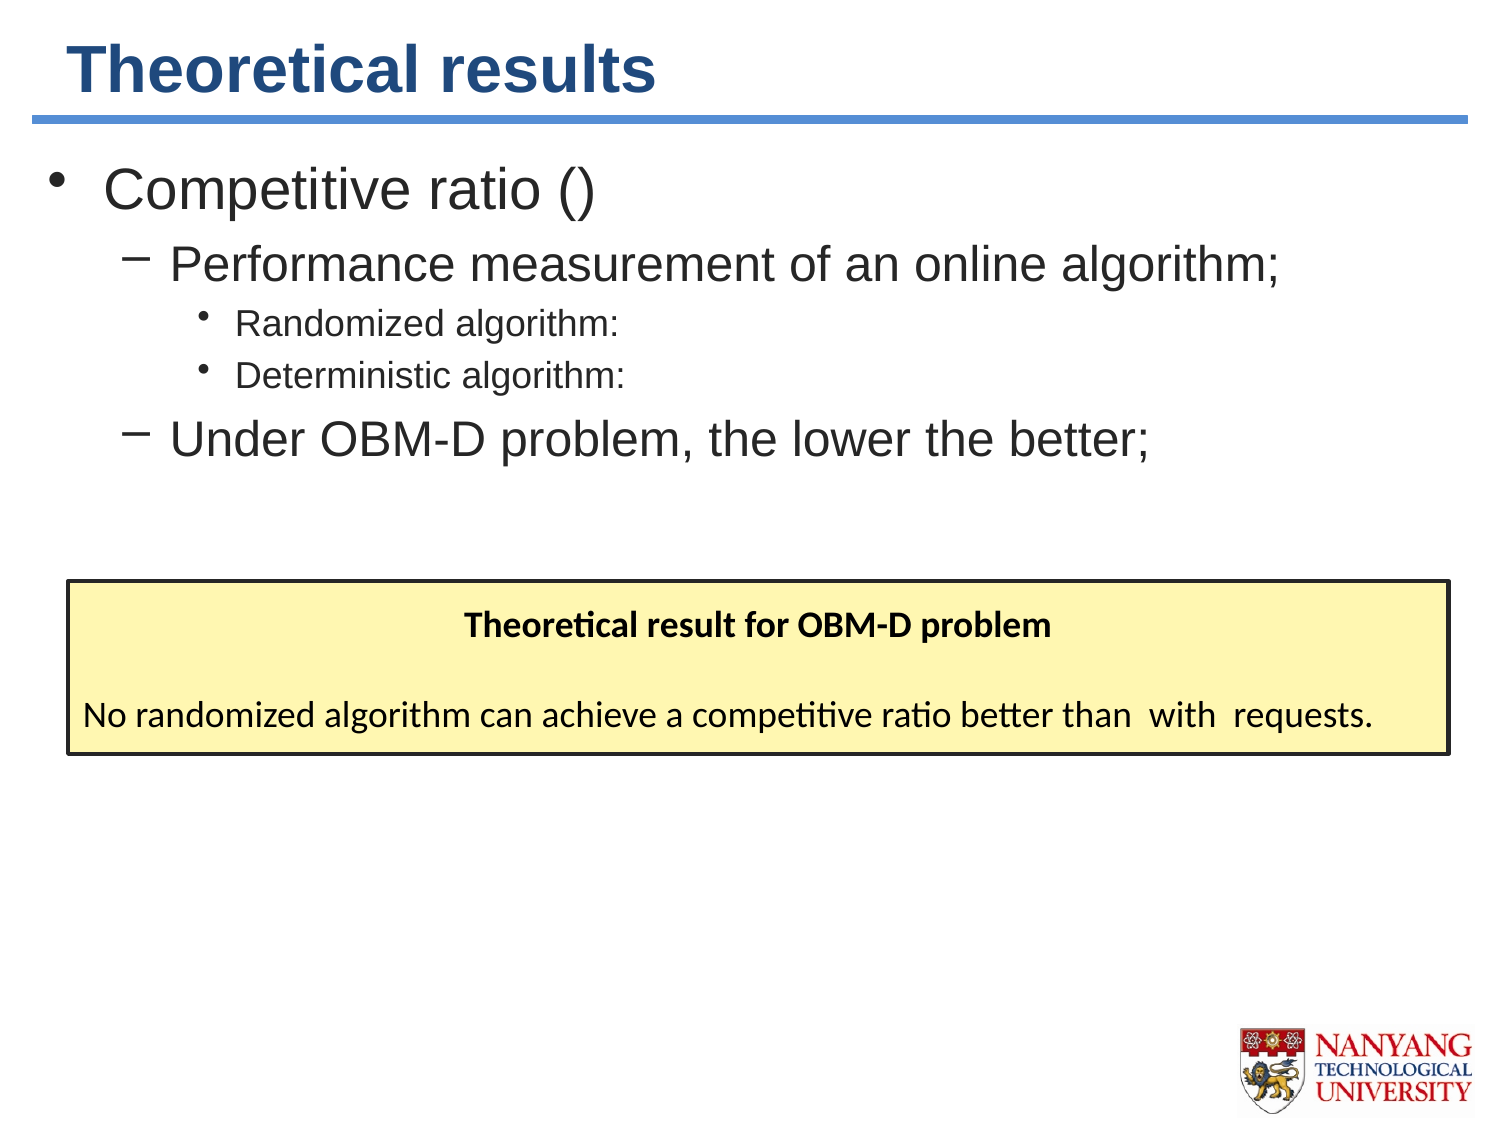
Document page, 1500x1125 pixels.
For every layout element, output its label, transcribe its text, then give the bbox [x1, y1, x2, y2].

picture [1237, 1024, 1475, 1118]
title Theoretical results [51, 17, 1327, 115]
text_box [32, 116, 1468, 124]
